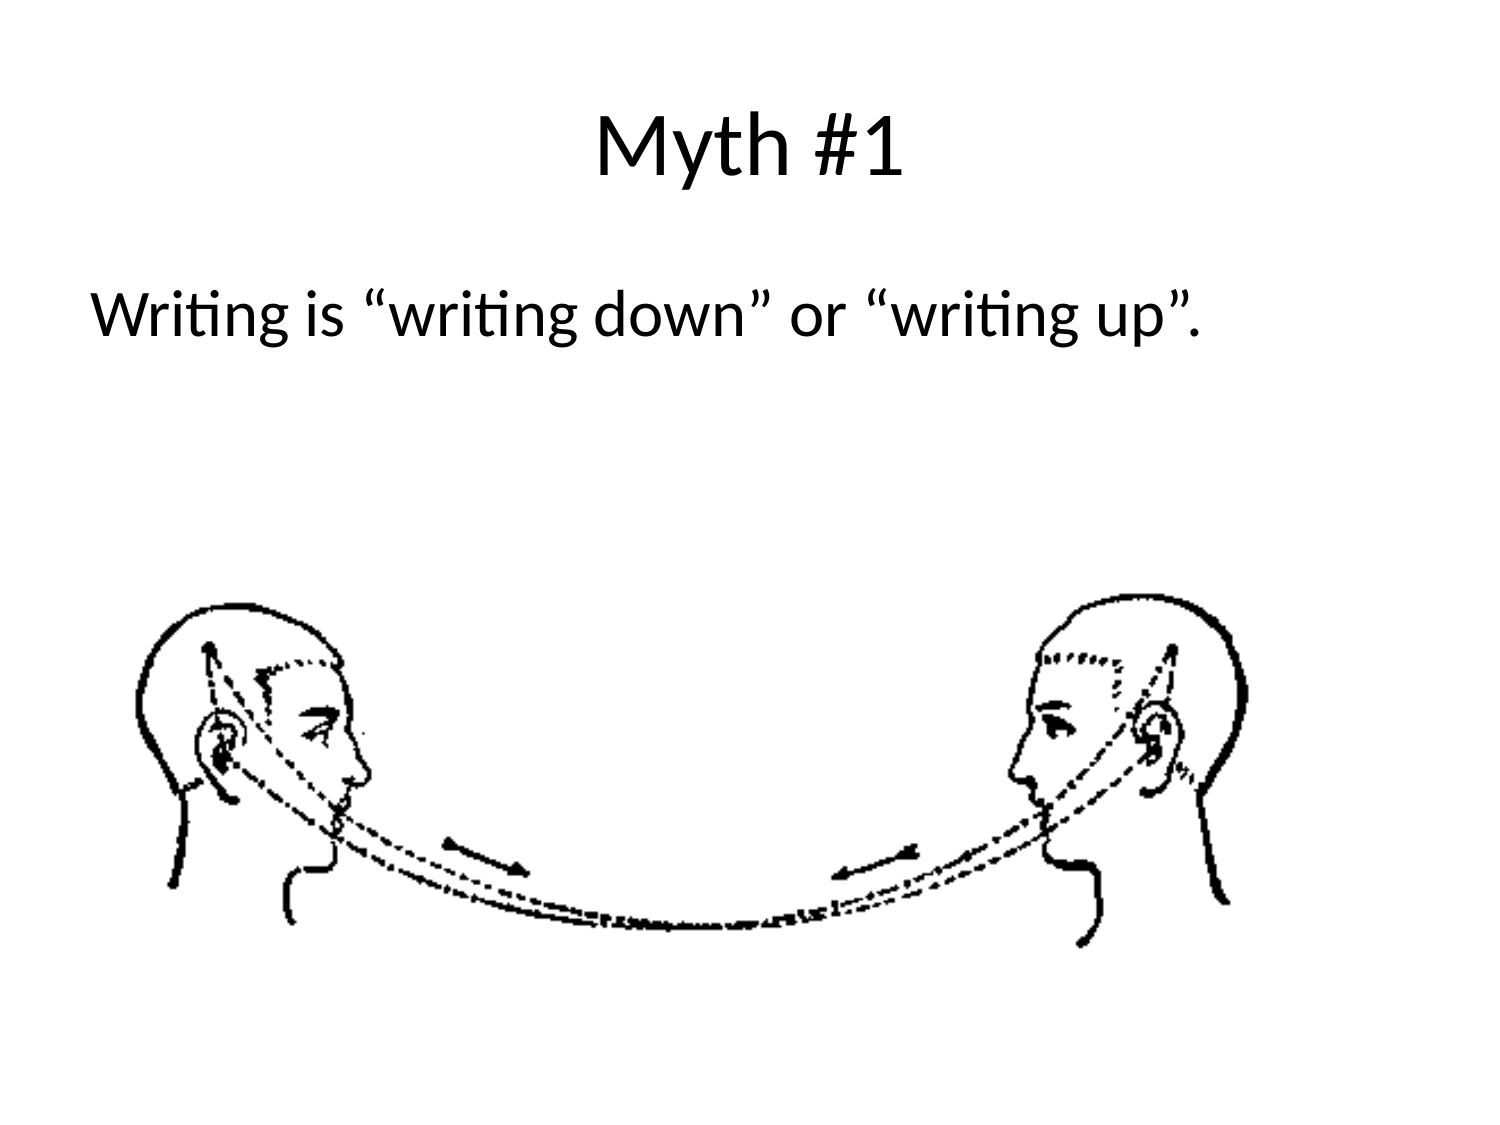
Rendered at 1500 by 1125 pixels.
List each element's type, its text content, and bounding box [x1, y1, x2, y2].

picture [124, 574, 1258, 952]
title Myth #1 [75, 45, 1425, 233]
list Writing is “writing down” or “writing up”. [75, 262, 1425, 1005]
